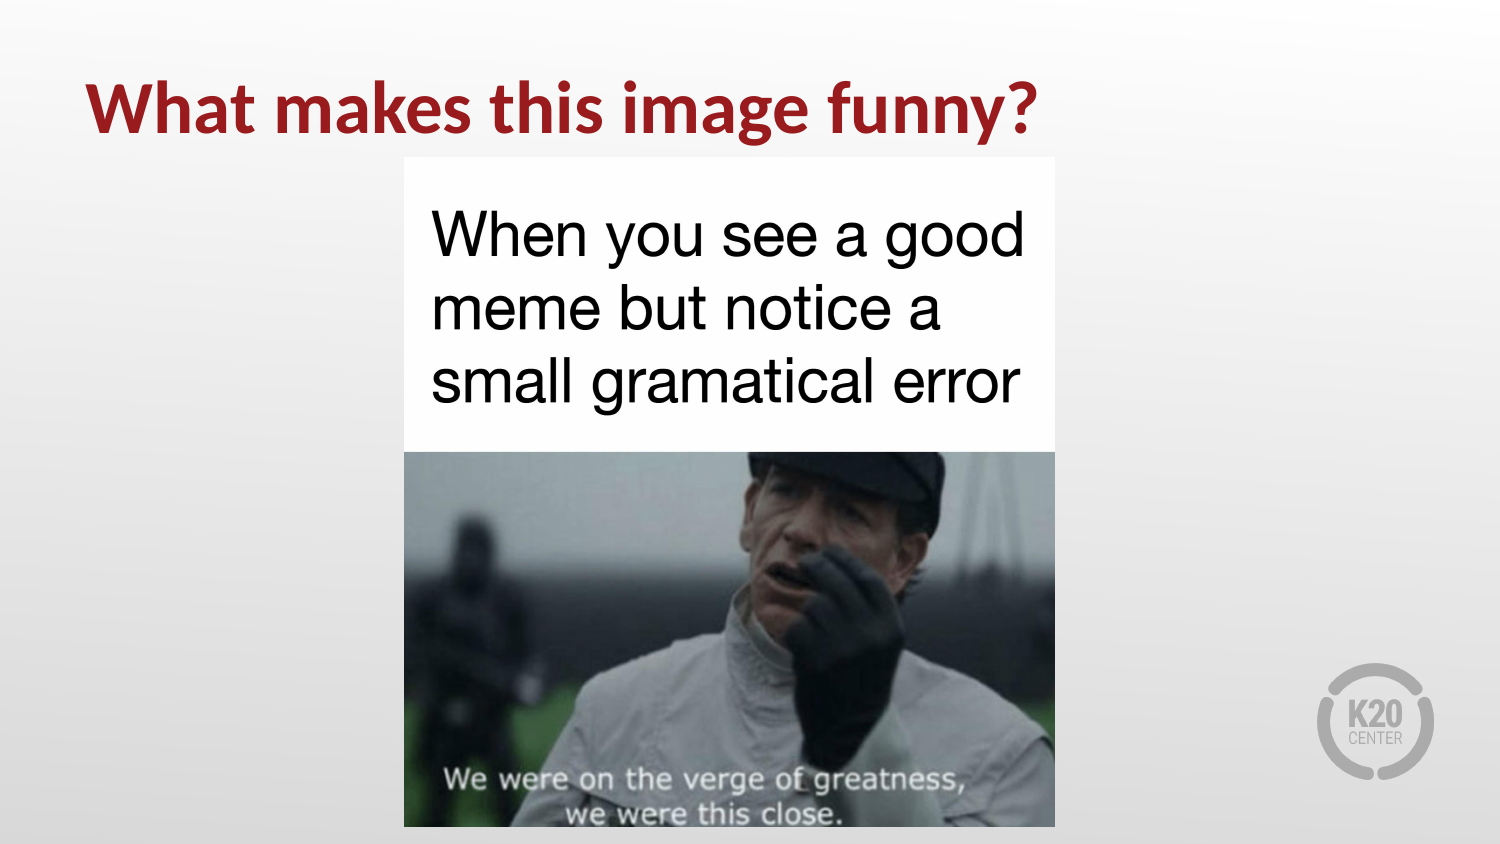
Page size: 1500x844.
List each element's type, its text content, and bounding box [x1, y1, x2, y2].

picture [1300, 646, 1451, 797]
title What makes this image funny? [85, 7, 1199, 149]
picture [404, 157, 1055, 828]
